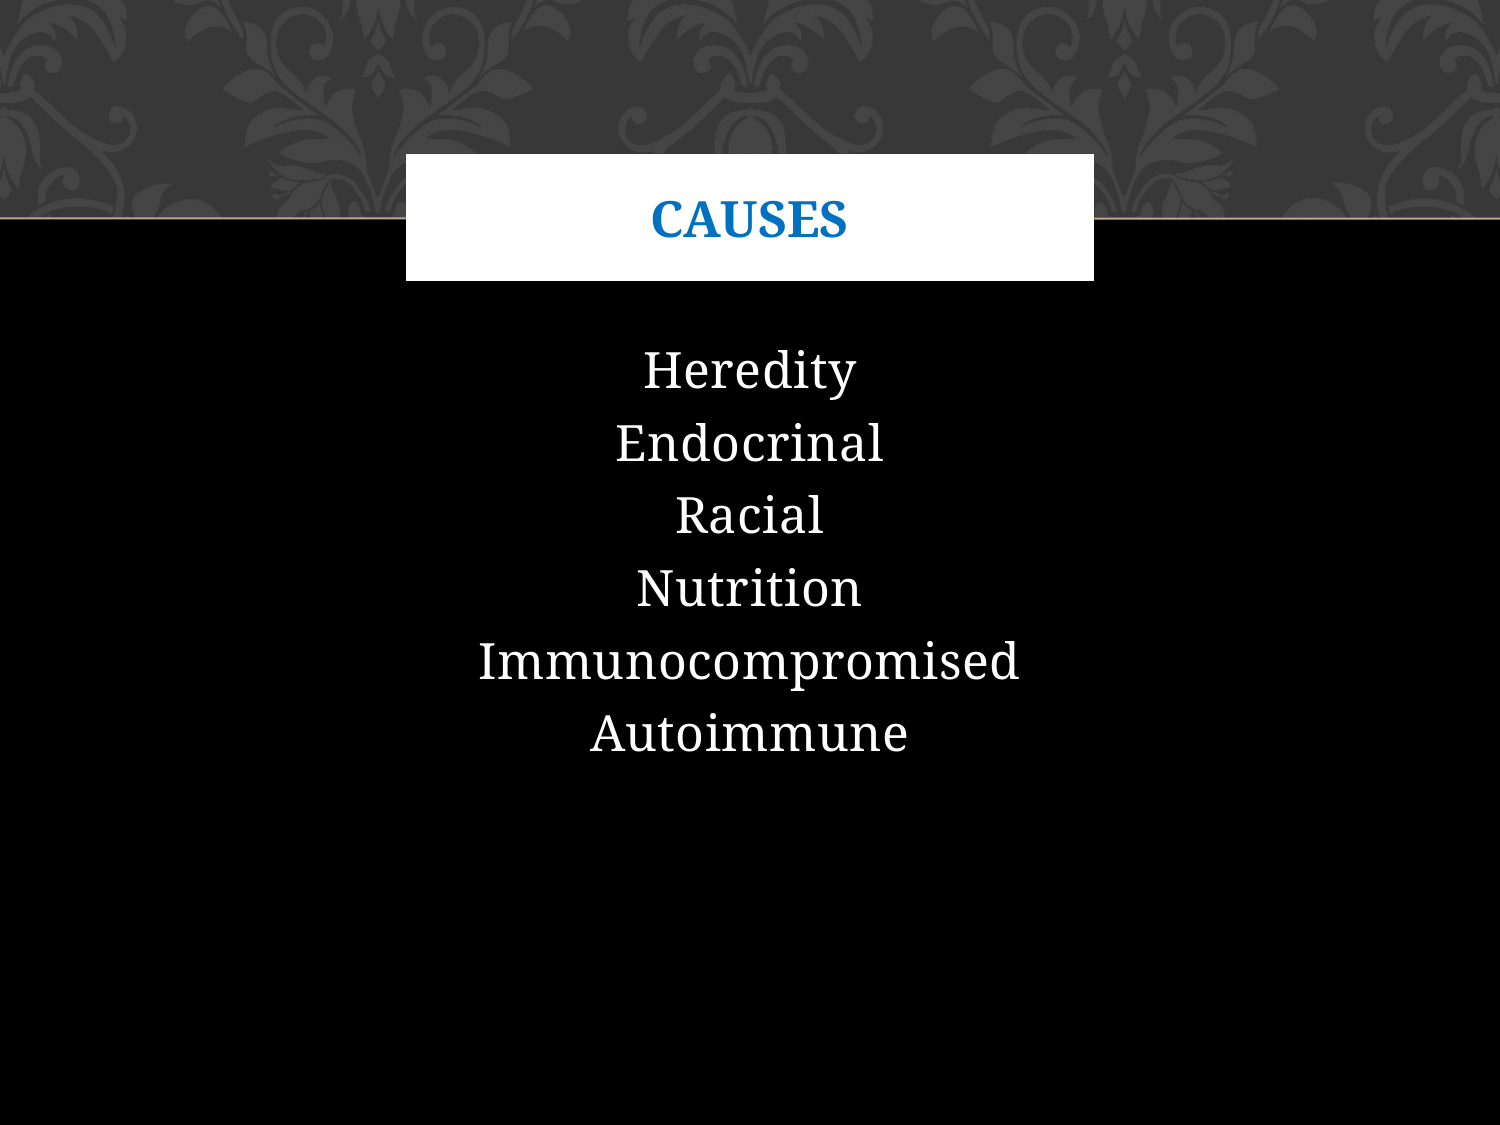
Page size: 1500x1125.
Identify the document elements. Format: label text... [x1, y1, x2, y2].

list Heredity Endocrinal Racial Nutrition Immunocompromised Autoimmune [75, 331, 1425, 1000]
title Causes [406, 154, 1094, 281]
